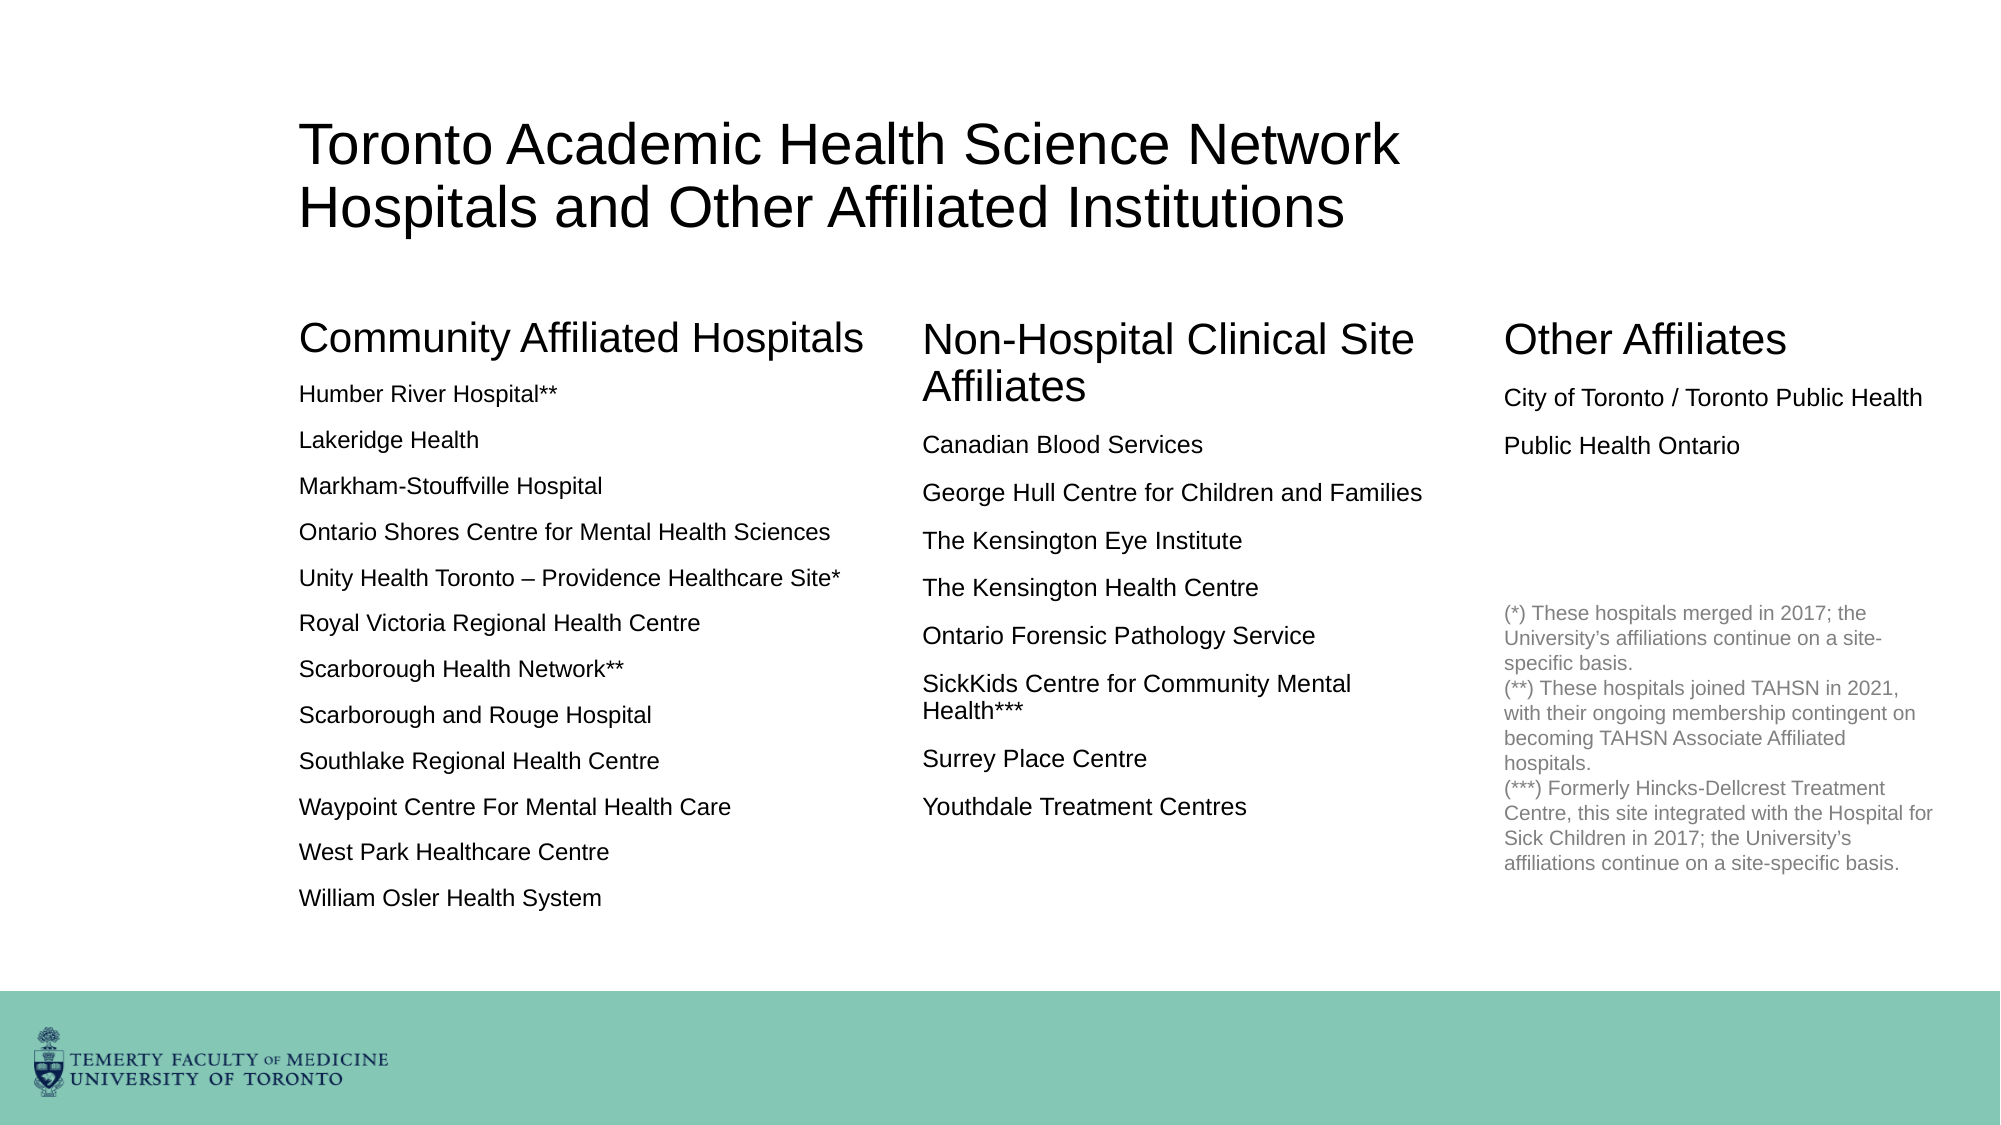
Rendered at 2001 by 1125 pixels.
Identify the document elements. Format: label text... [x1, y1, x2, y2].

text_box (*) These hospitals merged in 2017; the University’s affiliations continue on a site-specific basis. (**) These hospitals joined TAHSN in 2021, with their ongoing membership contingent on becoming TAHSN Associate Affiliated hospitals. (***) Formerly Hincks-Dellcrest Treatment Centre, this site integrated with the Hospital for Sick Children in 2017; the University’s affiliations continue on a site-specific basis. [1489, 592, 1954, 882]
text_box Toronto Academic Health Science Network Hospitals and Other Affiliated Institutions [283, 106, 1503, 260]
text_box Other Affiliates City of Toronto / Toronto Public Health Public Health Ontario [1489, 309, 1965, 494]
picture [0, 991, 2000, 1125]
list Community Affiliated Hospitals Humber River Hospital** Lakeridge Health Markham-Stouffville Hospital Ontario Shores Centre for Mental Health Sciences Unity Health Toronto – Providence Healthcare Site* Royal Victoria Regional Health Centre Scarborough Health Network** Scarborough and Rouge Hospital Southlake Regional Health Centre Waypoint Centre For Mental Health Care West Park Healthcare Centre William Osler Health System [283, 309, 887, 953]
text_box Non-Hospital Clinical Site Affiliates Canadian Blood Services George Hull Centre for Children and Families The Kensington Eye Institute The Kensington Health Centre Ontario Forensic Pathology Service SickKids Centre for Community Mental Health*** Surrey Place Centre Youthdale Treatment Centres [907, 309, 1474, 932]
